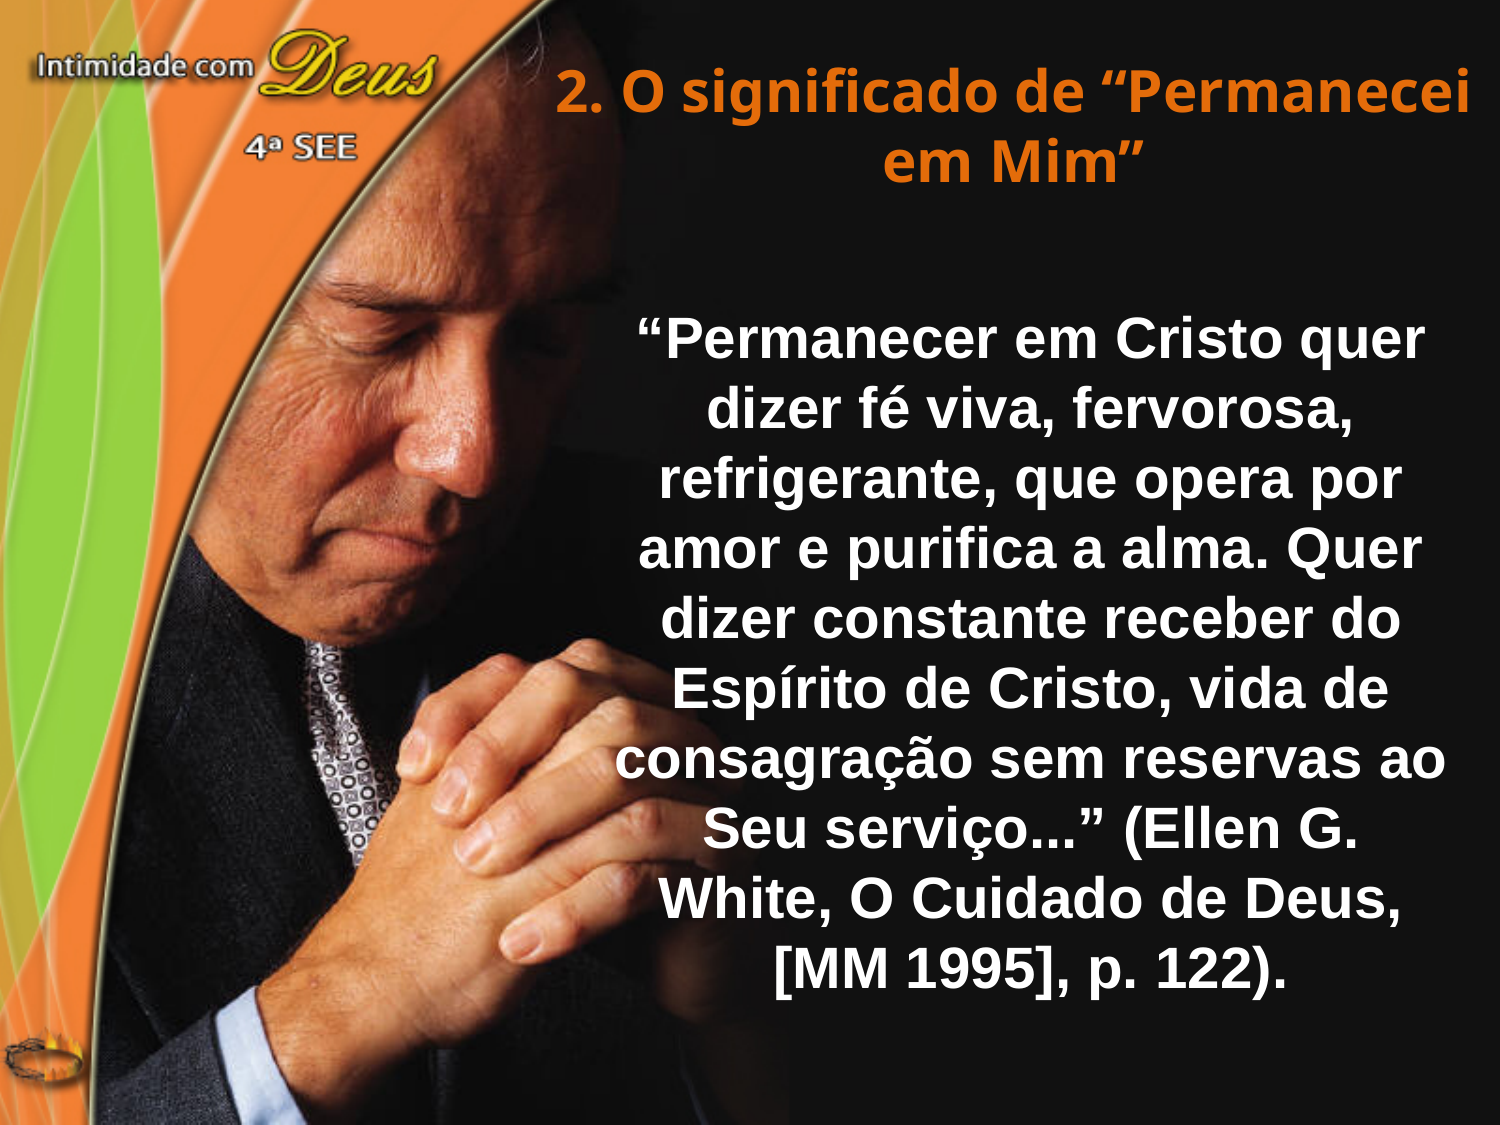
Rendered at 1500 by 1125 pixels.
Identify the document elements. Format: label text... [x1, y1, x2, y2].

picture [0, 0, 1500, 1125]
text_box 2. O significado de “Permanecei em Mim” [527, 46, 1500, 202]
text_box “Permanecer em Cristo quer dizer fé viva, fervorosa, refrigerante, que opera por amor e purifica a alma. Quer dizer constante receber do Espírito de Cristo, vida de consagração sem reservas ao Seu serviço...” (Ellen G. White, O Cuidado de Deus, [MM 1995], p. 122). [597, 292, 1465, 1008]
